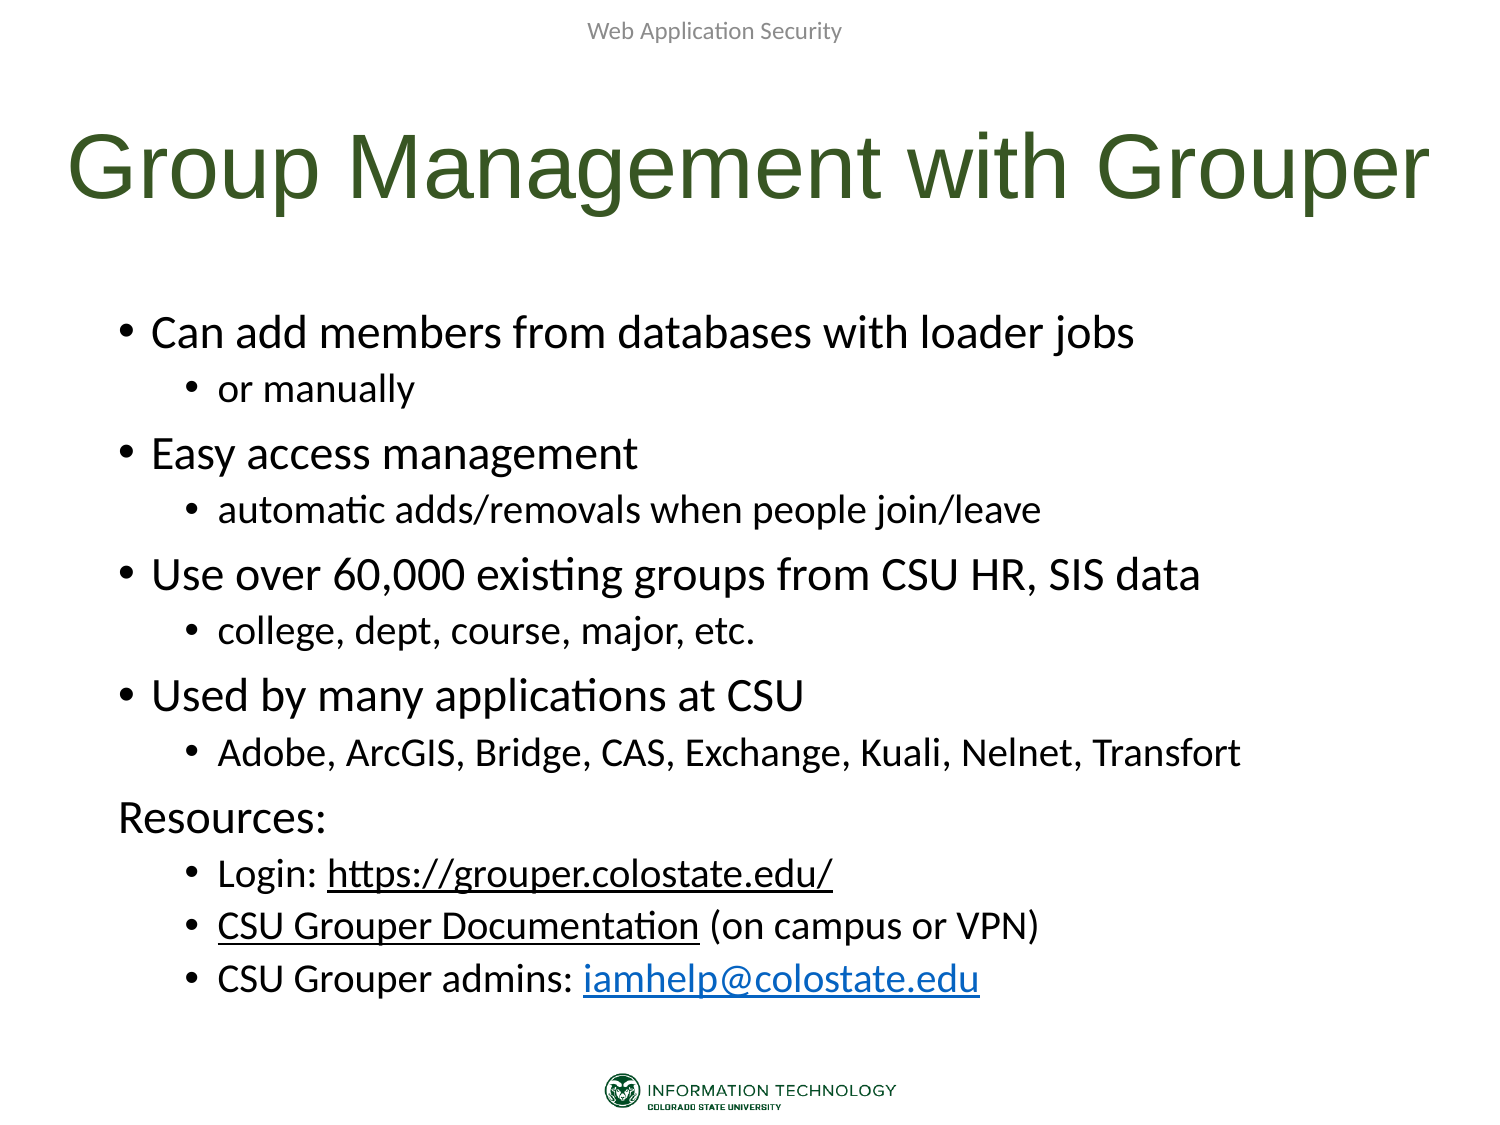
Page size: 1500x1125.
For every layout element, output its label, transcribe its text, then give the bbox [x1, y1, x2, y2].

title Group Management with Grouper [0, 59, 1500, 278]
footer Web Application Security [461, 0, 969, 60]
list Can add members from databases with loader jobs or manually Easy access management automatic adds/removals when people join/leave Use over 60,000 existing groups from CSU HR, SIS data college, dept, course, major, etc. Used by many applications at CSU Adobe, ArcGIS, Bridge, CAS, Exchange, Kuali, Nelnet, Transfort Resources: Login: https://grouper.colostate.edu/ CSU Grouper Documentation (on campus or VPN) CSU Grouper admins: iamhelp@colostate.edu [103, 299, 1397, 1014]
picture [591, 1060, 909, 1123]
